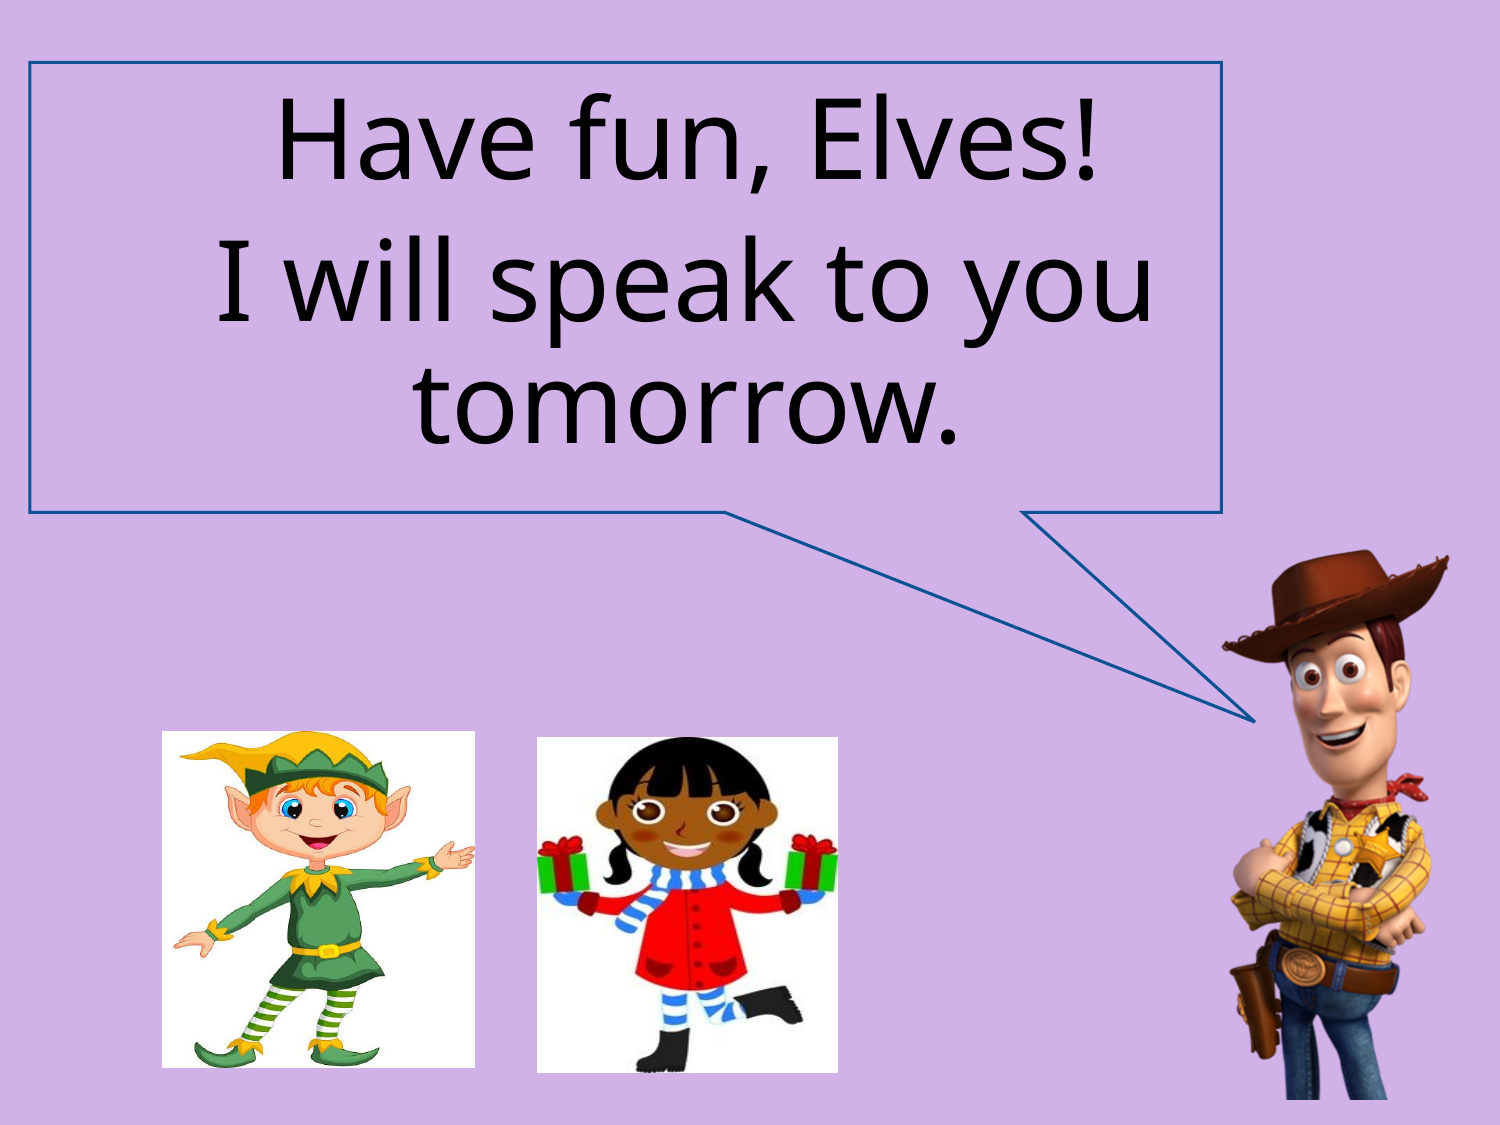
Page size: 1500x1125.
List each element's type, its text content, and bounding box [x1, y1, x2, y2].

picture [1221, 549, 1452, 1100]
list Have fun, Elves! I will speak to you tomorrow. [40, 75, 1335, 789]
text_box [28, 61, 1223, 514]
picture [162, 731, 475, 1068]
picture [537, 737, 838, 1073]
